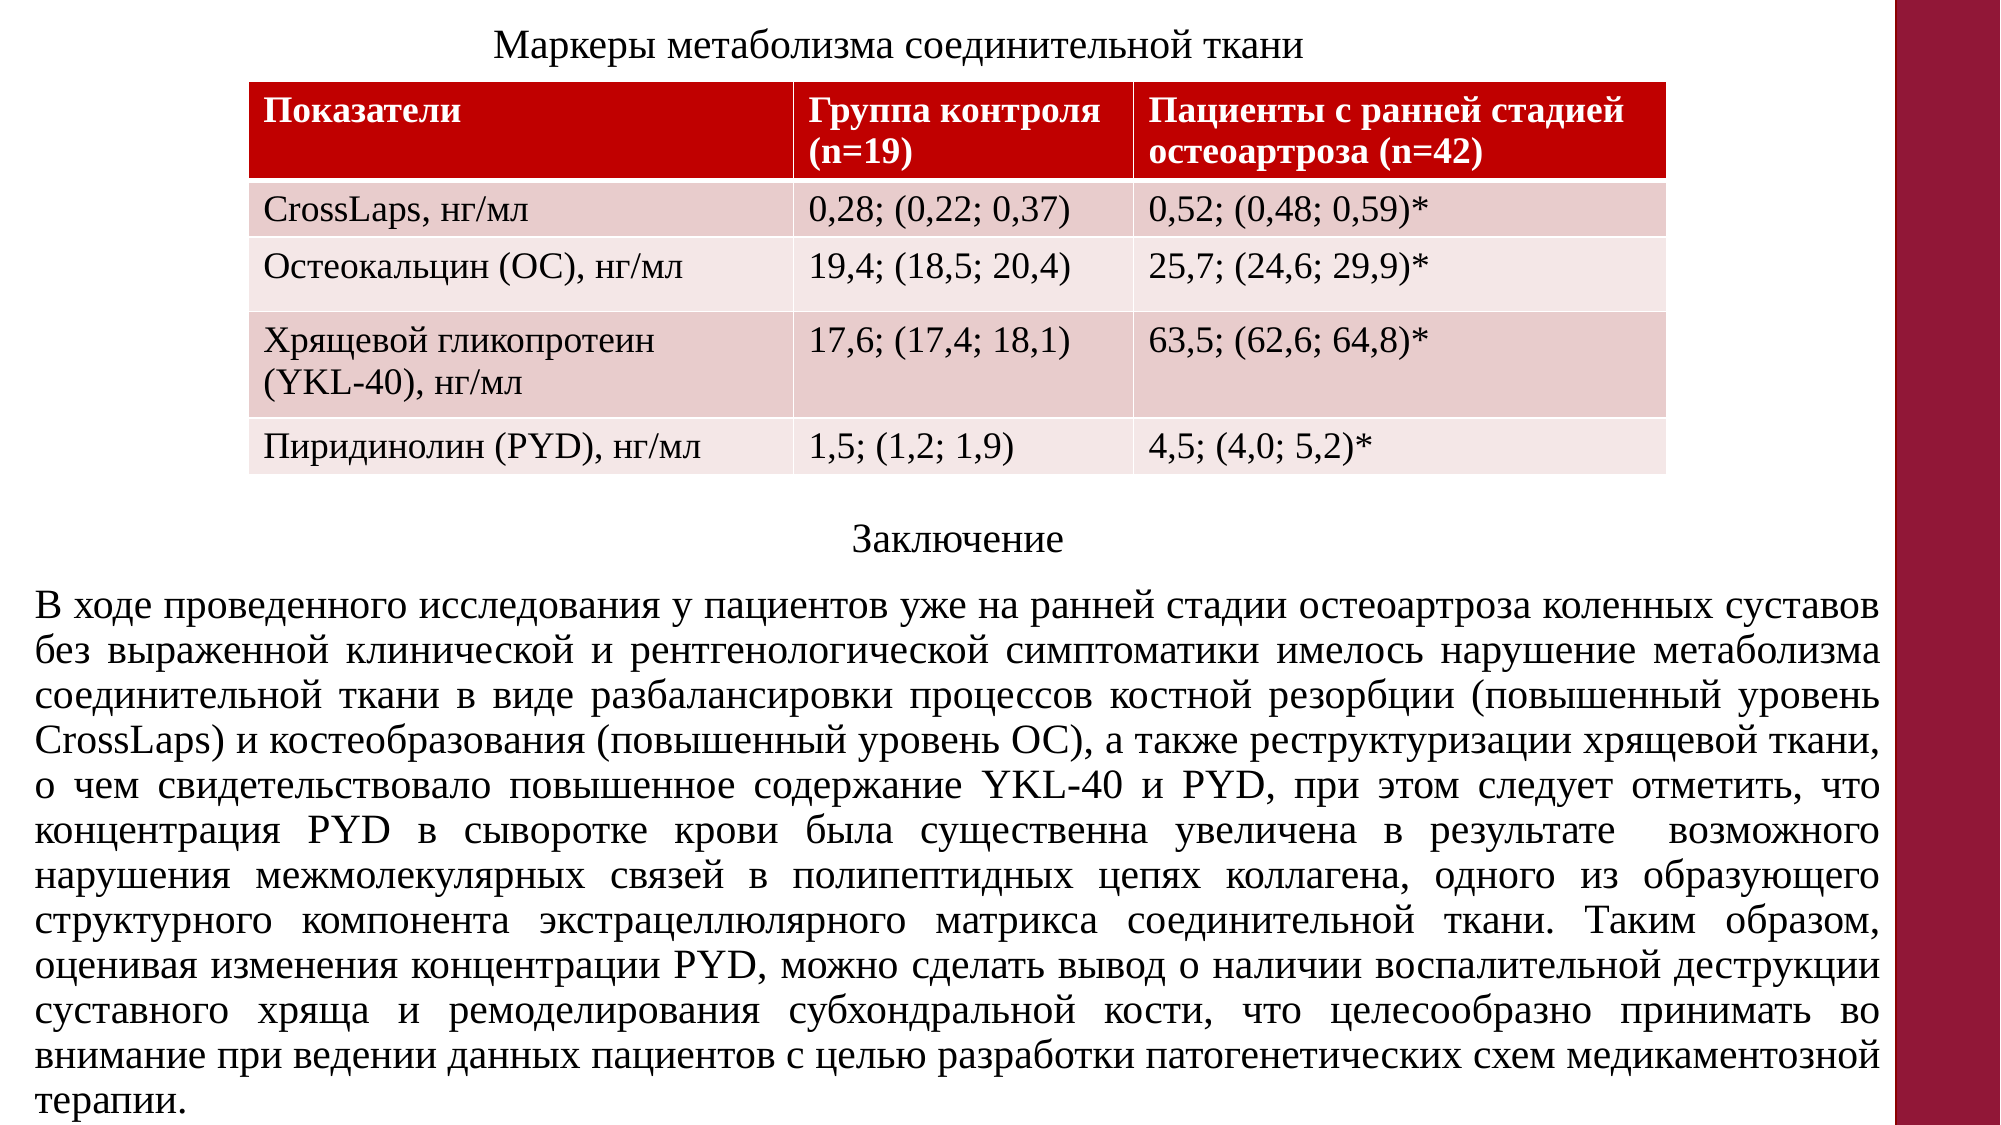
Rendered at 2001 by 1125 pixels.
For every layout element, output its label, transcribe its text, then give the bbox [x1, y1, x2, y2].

table_cell Остеокальцин (ОС), нг/мл [249, 238, 793, 311]
table_cell CrossLaps, нг/мл [249, 183, 793, 236]
table_header Пациенты с ранней стадией остеоартроза (n=42) [1134, 82, 1666, 178]
table_cell Хрящевой гликопротеин (YKL-40), нг/мл [249, 312, 793, 417]
table_cell Пиридинолин (PYD), нг/мл [249, 419, 793, 474]
table_cell 0,52; (0,48; 0,59)* [1134, 183, 1666, 236]
table_cell 0,28; (0,22; 0,37) [794, 183, 1133, 236]
table_header Группа контроля (n=19) [794, 82, 1133, 178]
title Маркеры метаболизма соединительной ткани [137, 24, 1661, 67]
table_cell 4,5; (4,0; 5,2)* [1134, 419, 1666, 474]
list Заключение В ходе проведенного исследования у пациентов уже на ранней стадии остеоартроза коленных суставов без выраженной клинической и рентгенологической симптоматики имелось нарушение метаболизма соединительной ткани в виде разбалансировки процессов костной резорбции (повышенный уровень CrossLaps) и костеобразования (повышенный уровень ОС), а также реструктуризации хрящевой ткани, о чем свидетельствовало повышенное содержание YKL-40 и PYD, при этом следует отметить, что концентрация PYD в сыворотке крови была существенна увеличена в результате возможного нарушения межмолекулярных связей в полипептидных цепях коллагена, одного из образующего структурного компонента экстрацеллюлярного матрикса соединительной ткани. Таким образом, оценивая изменения концентрации PYD, можно сделать вывод о наличии воспалительной деструкции суставного хряща и ремоделирования субхондральной кости, что целесообразно принимать во внимание при ведении данных пациентов с целью разработки патогенетических схем медикаментозной терапии. [19, 508, 1895, 1105]
text_box [1895, 0, 2000, 1125]
table_cell 1,5; (1,2; 1,9) [794, 419, 1133, 474]
table_header Показатели [249, 82, 793, 178]
table_cell 19,4; (18,5; 20,4) [794, 238, 1133, 311]
table_cell 25,7; (24,6; 29,9)* [1134, 238, 1666, 311]
table_cell 17,6; (17,4; 18,1) [794, 312, 1133, 417]
table_cell 63,5; (62,6; 64,8)* [1134, 312, 1666, 417]
